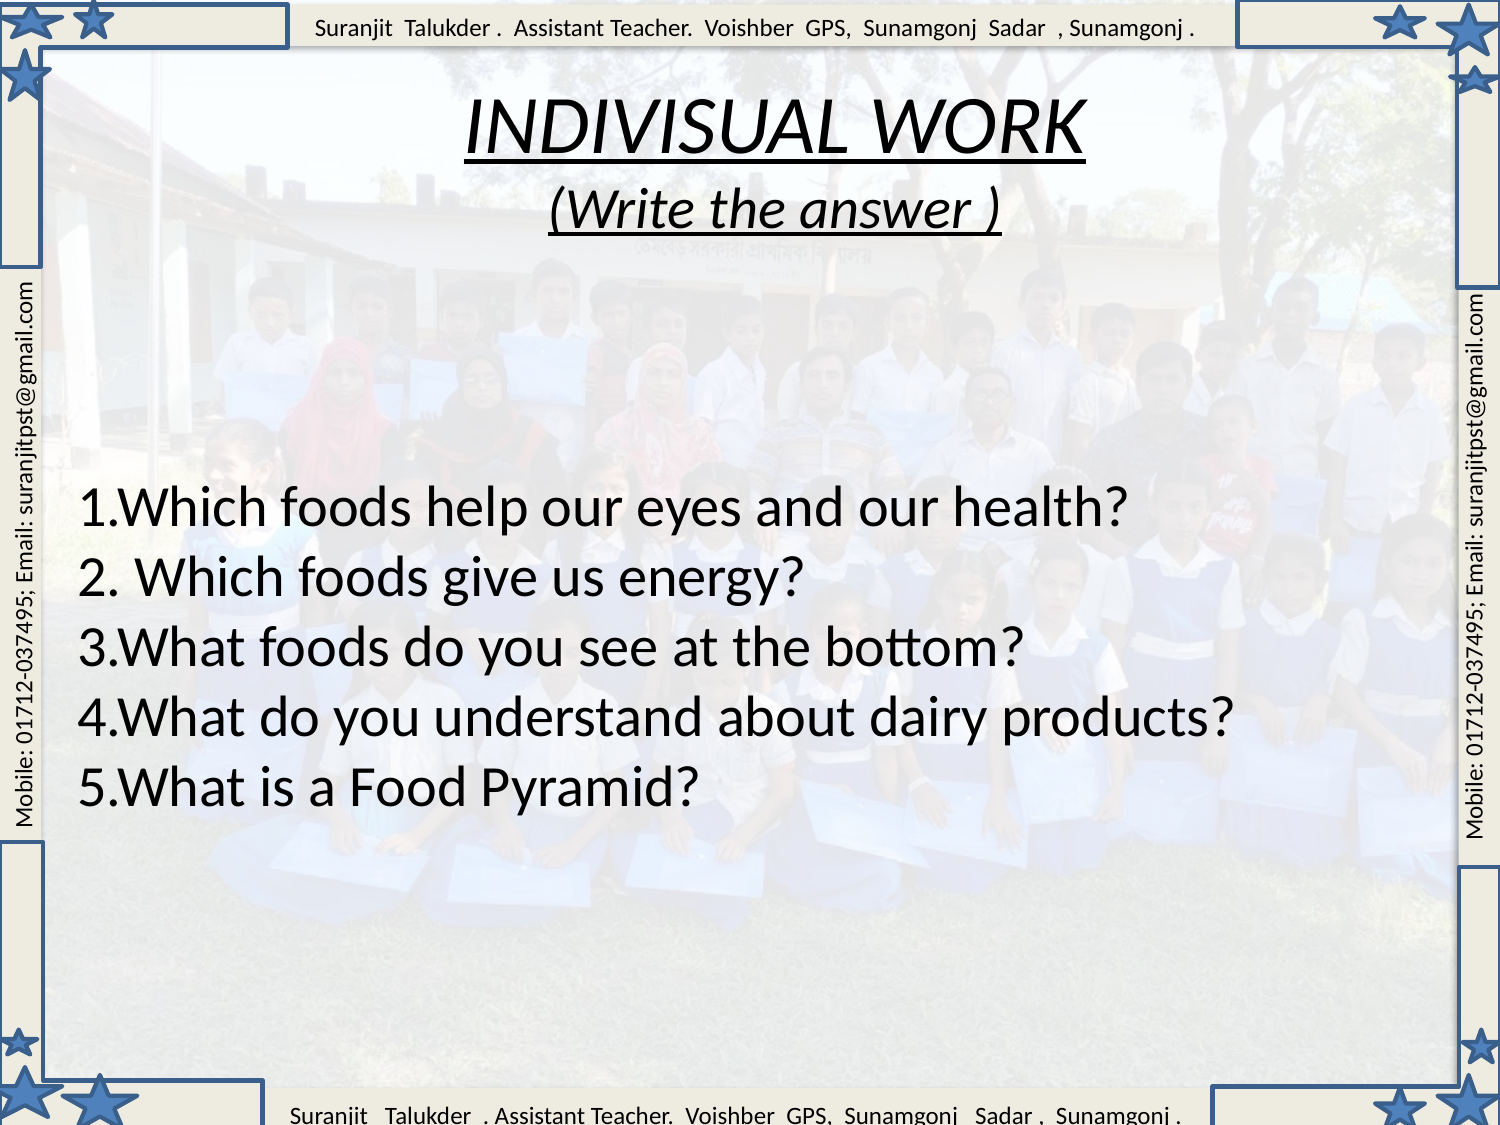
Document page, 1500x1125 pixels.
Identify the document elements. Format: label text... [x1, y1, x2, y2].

text_box 1.Which foods help our eyes and our health? 2. Which foods give us energy? 3.What foods do you see at the bottom? 4.What do you understand about dairy products? 5.What is a Food Pyramid? [62, 460, 1425, 826]
text_box INDIVISUAL WORK (Write the answer ) [162, 62, 1388, 248]
